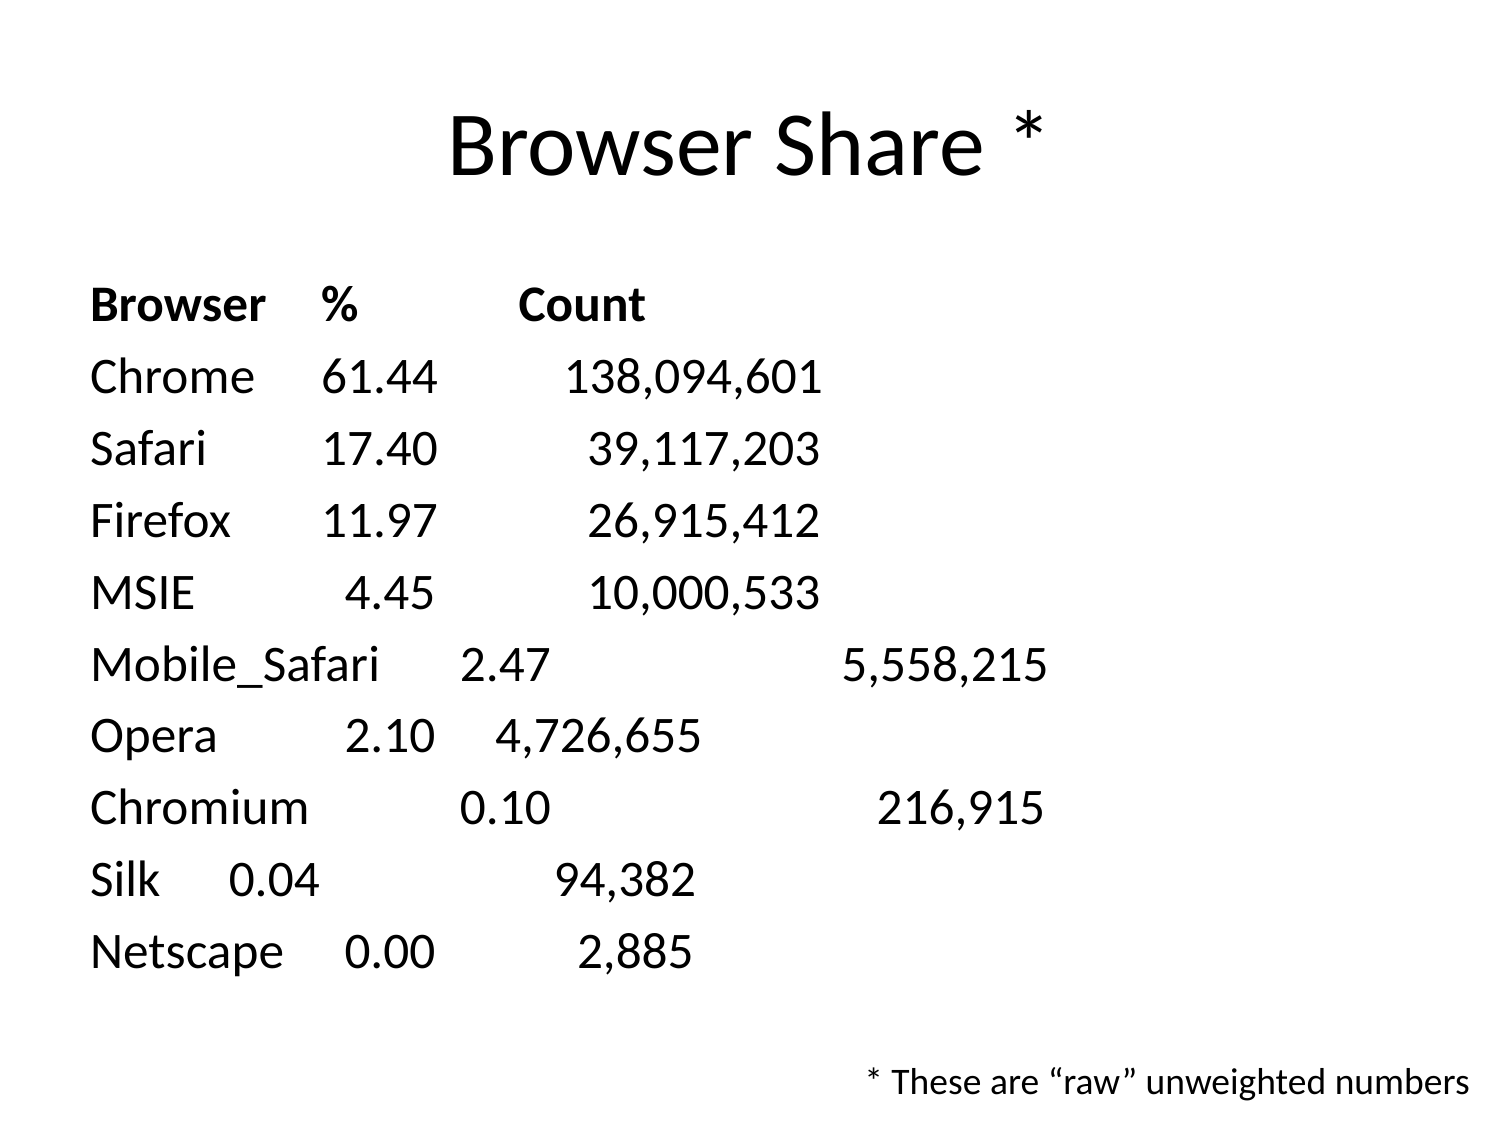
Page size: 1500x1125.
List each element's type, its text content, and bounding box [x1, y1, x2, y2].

title Browser Share * [75, 45, 1425, 233]
list Browser % Count Chrome 61.44 138,094,601 Safari 17.40 39,117,203 Firefox 11.97 26,915,412 MSIE 4.45 10,000,533 Mobile_Safari 2.47 5,558,215 Opera 2.10 4,726,655 Chromium 0.10 216,915 Silk 0.04 94,382 Netscape 0.00 2,885 [75, 262, 1425, 1005]
text_box * These are “raw” unweighted numbers [849, 1049, 1486, 1110]
